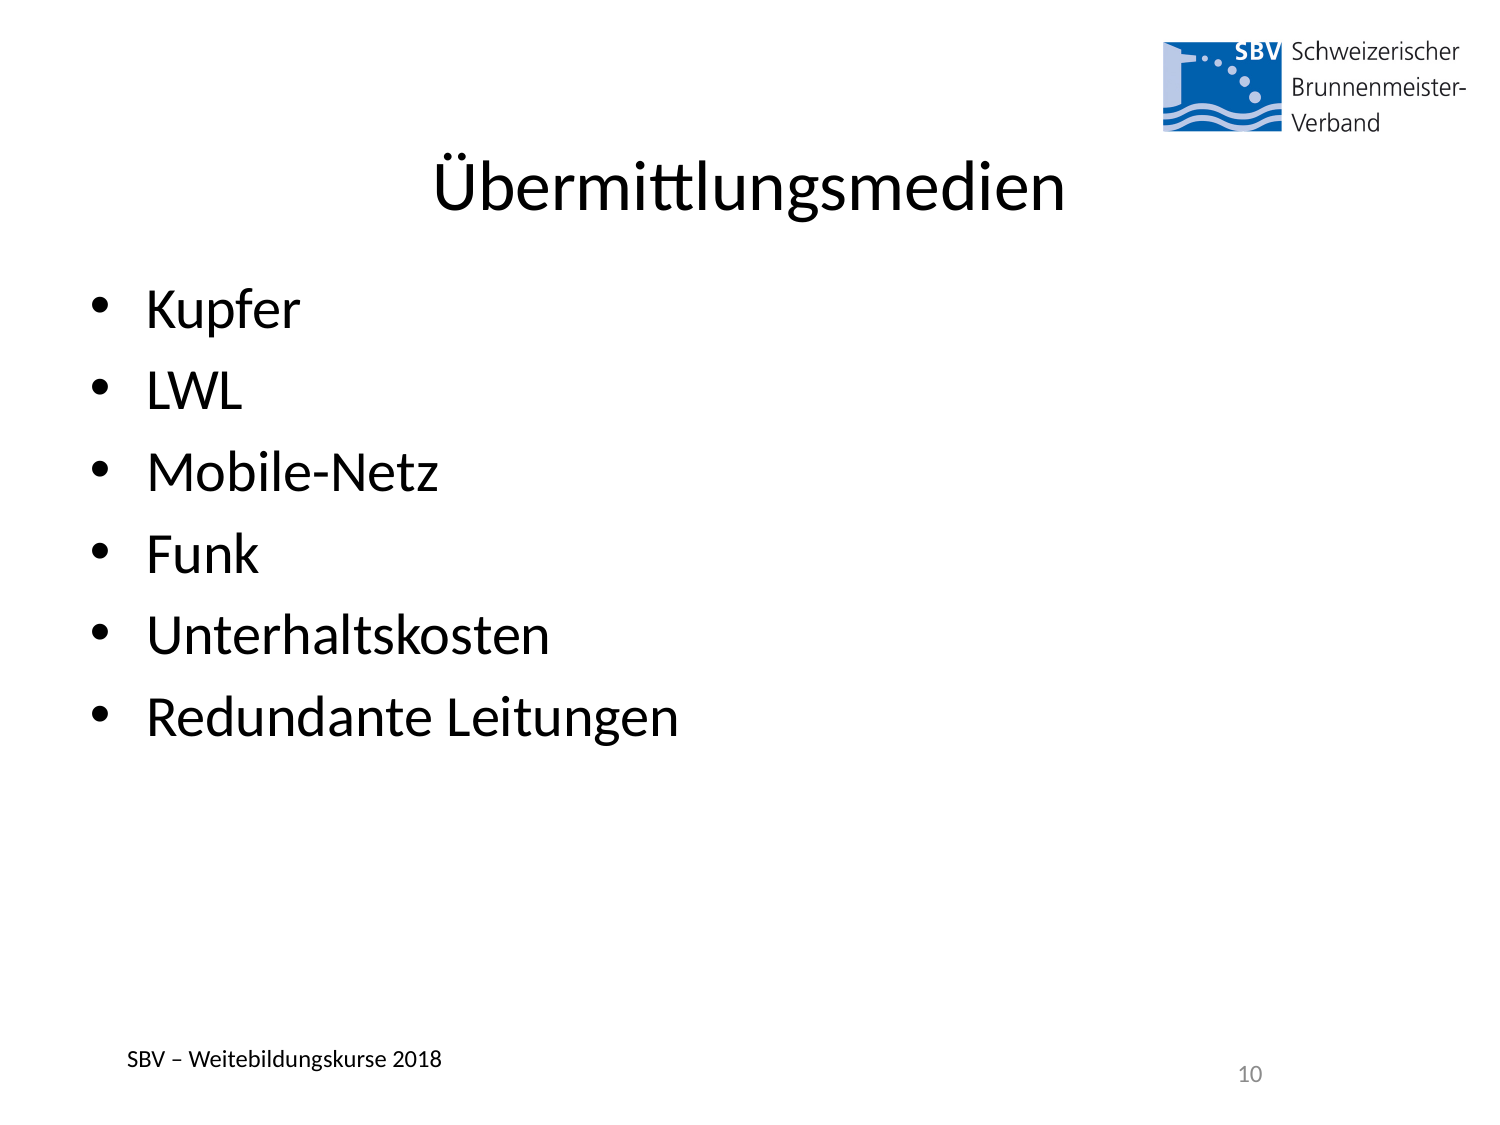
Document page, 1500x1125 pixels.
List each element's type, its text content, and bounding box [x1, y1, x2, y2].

text_box Übermittlungsmedien [74, 45, 1425, 233]
text_box Kupfer LWL Mobile-Netz Funk Unterhaltskosten Redundante Leitungen [74, 262, 1425, 1005]
text_box SBV – Weitebildungskurse 2018 [112, 1034, 463, 1095]
text_box 10 [1074, 1042, 1425, 1103]
picture [1163, 35, 1471, 138]
